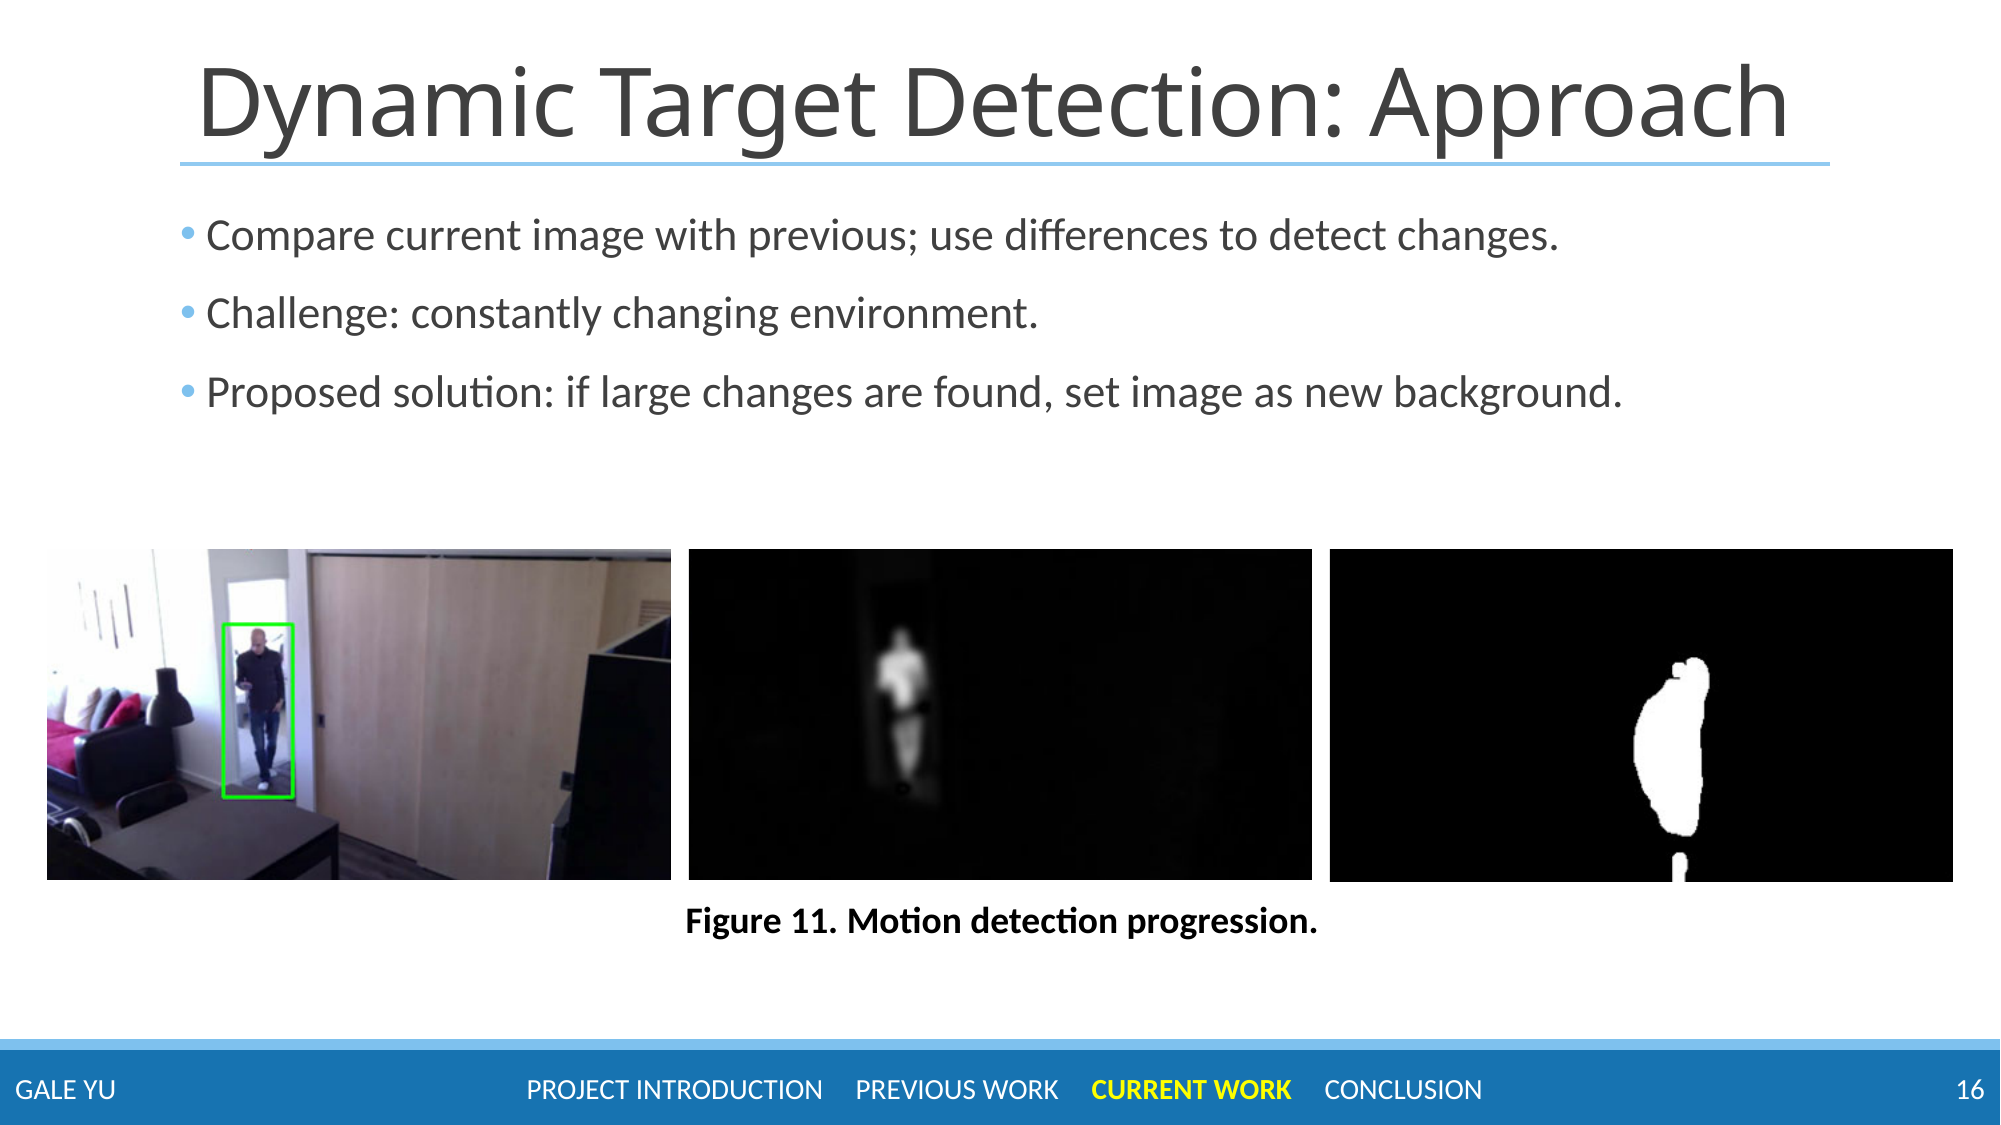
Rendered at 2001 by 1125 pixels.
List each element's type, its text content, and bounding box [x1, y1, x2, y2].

text_box Project Introduction Previous Work Current work conclusion [303, 1057, 1707, 1118]
title Dynamic Target Detection: Approach [180, 47, 1830, 164]
text_box Figure 11. Motion detection progression. [670, 888, 1351, 949]
picture [46, 549, 672, 880]
text_box Compare current image with previous; use differences to detect changes. Challenge: constantly changing environment. Proposed solution: if large changes are found, set image as new background. [179, 889, 1830, 961]
picture [1329, 549, 1954, 882]
text_box Compare current image with previous; use differences to detect changes. Challenge: constantly changing environment. Proposed solution: if large changes are found, set image as new background. [179, 203, 1830, 888]
picture [688, 549, 1313, 880]
text_box 16 [1928, 1057, 2000, 1118]
text_box Gale Yu [0, 1057, 303, 1118]
